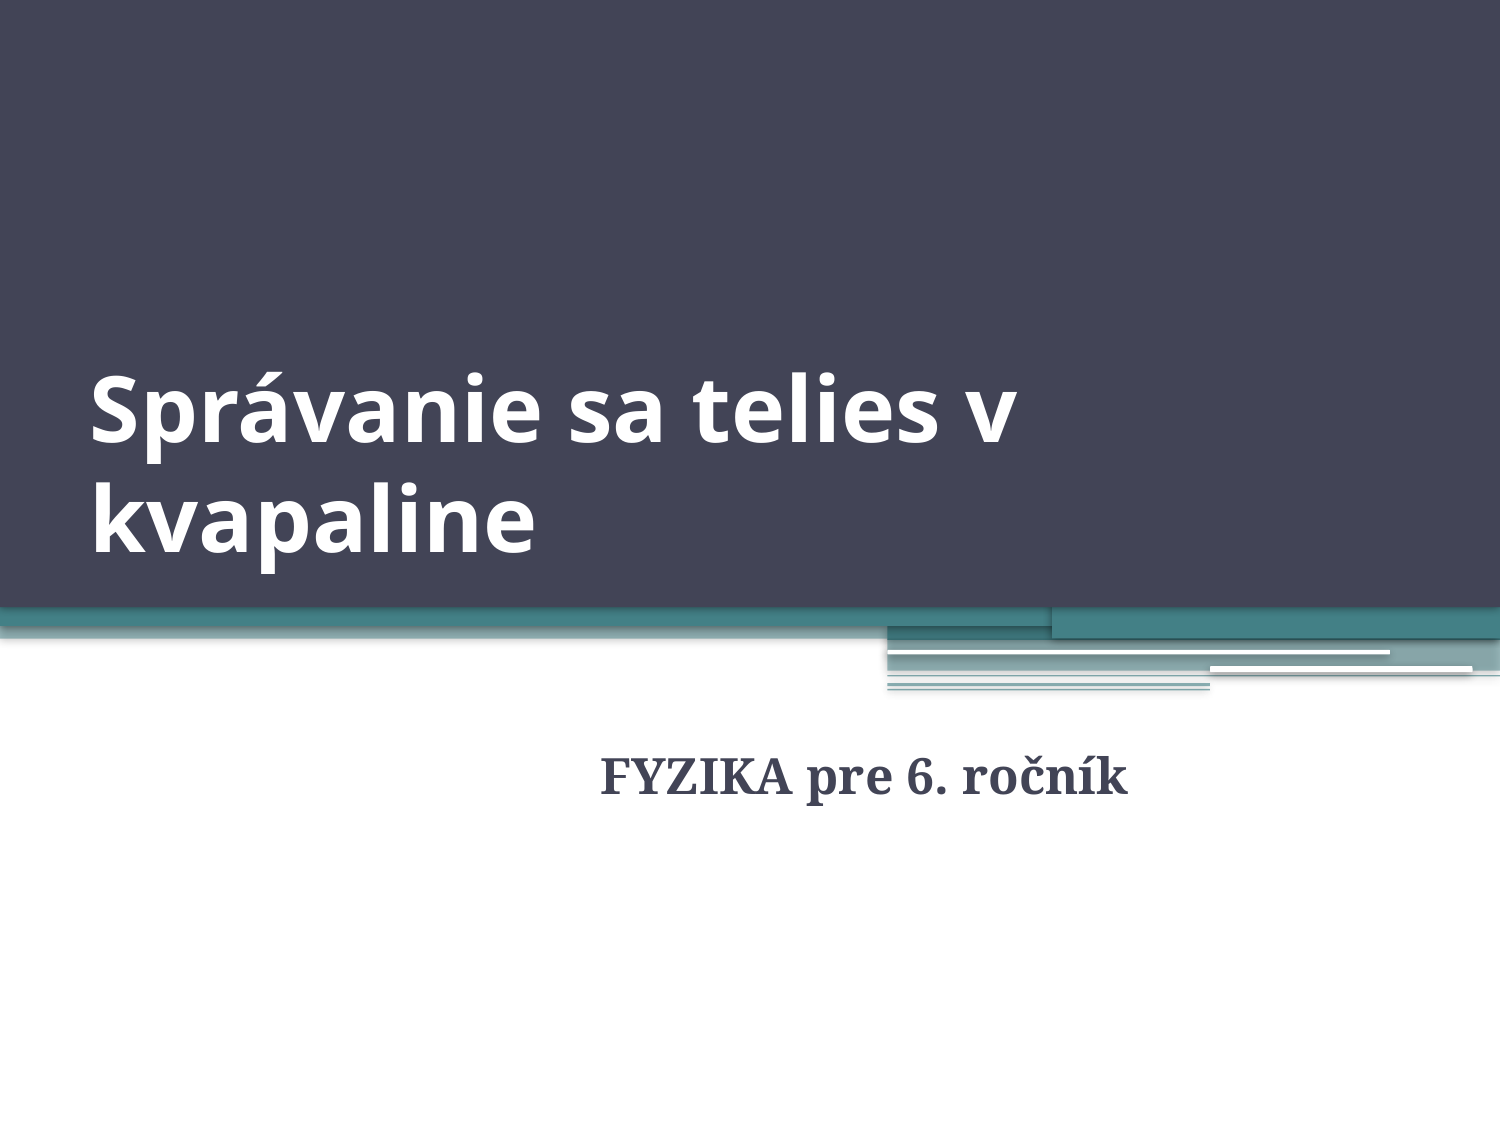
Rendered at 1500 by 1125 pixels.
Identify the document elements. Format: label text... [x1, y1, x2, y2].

subtitle FYZIKA pre 6. ročník [575, 737, 1413, 925]
title Správanie sa telies v kvapaline [75, 337, 1463, 579]
